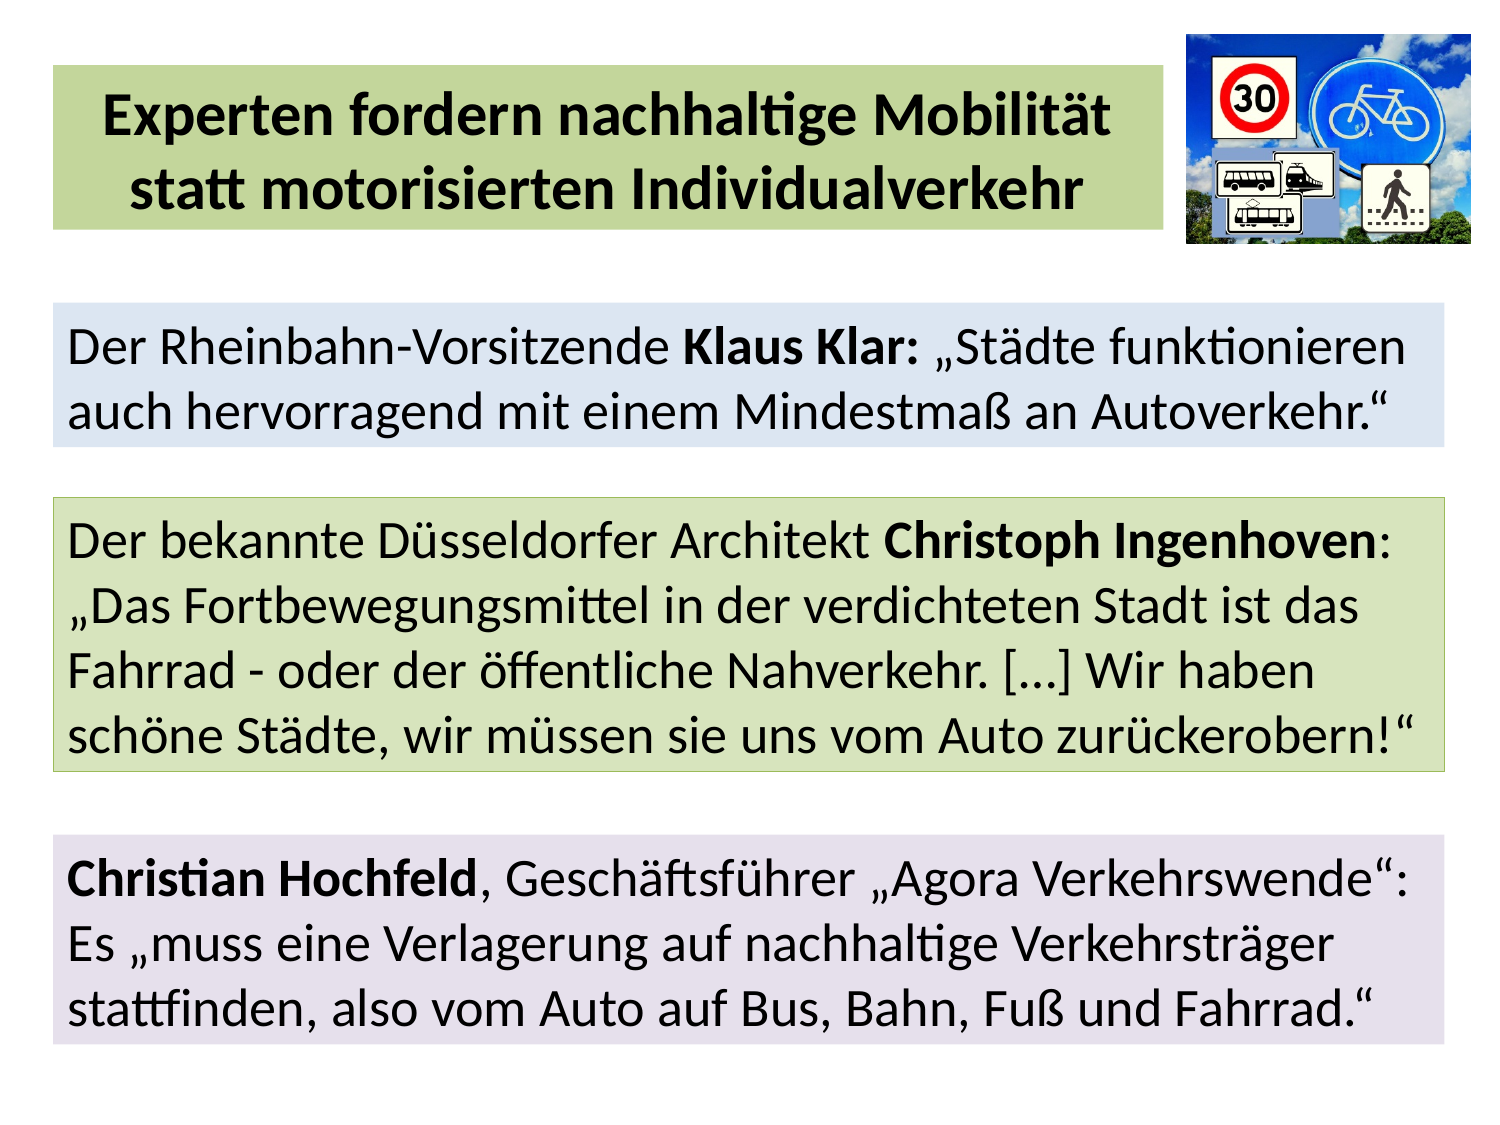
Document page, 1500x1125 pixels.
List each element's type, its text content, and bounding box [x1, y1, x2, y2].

picture [1186, 34, 1471, 244]
text_box Der bekannte Düsseldorfer Architekt Christoph Ingenhoven: „Das Fortbewegungsmittel in der verdichteten Stadt ist das Fahrrad - oder der öffentliche Nahverkehr. […] Wir haben schöne Städte, wir müssen sie uns vom Auto zurückerobern!“ [53, 497, 1445, 772]
text_box Experten fordern nachhaltige Mobilität statt motorisierten Individualverkehr [53, 65, 1164, 230]
text_box Christian Hochfeld, Geschäftsführer „Agora Verkehrswende“: Es „muss eine Verlagerung auf nachhaltige Verkehrsträger stattfinden, also vom Auto auf Bus, Bahn, Fuß und Fahrrad.“ [53, 834, 1445, 1045]
text_box Der Rheinbahn-Vorsitzende Klaus Klar: „Städte funktionieren auch hervorragend mit einem Mindestmaß an Autoverkehr.“ [53, 302, 1445, 448]
